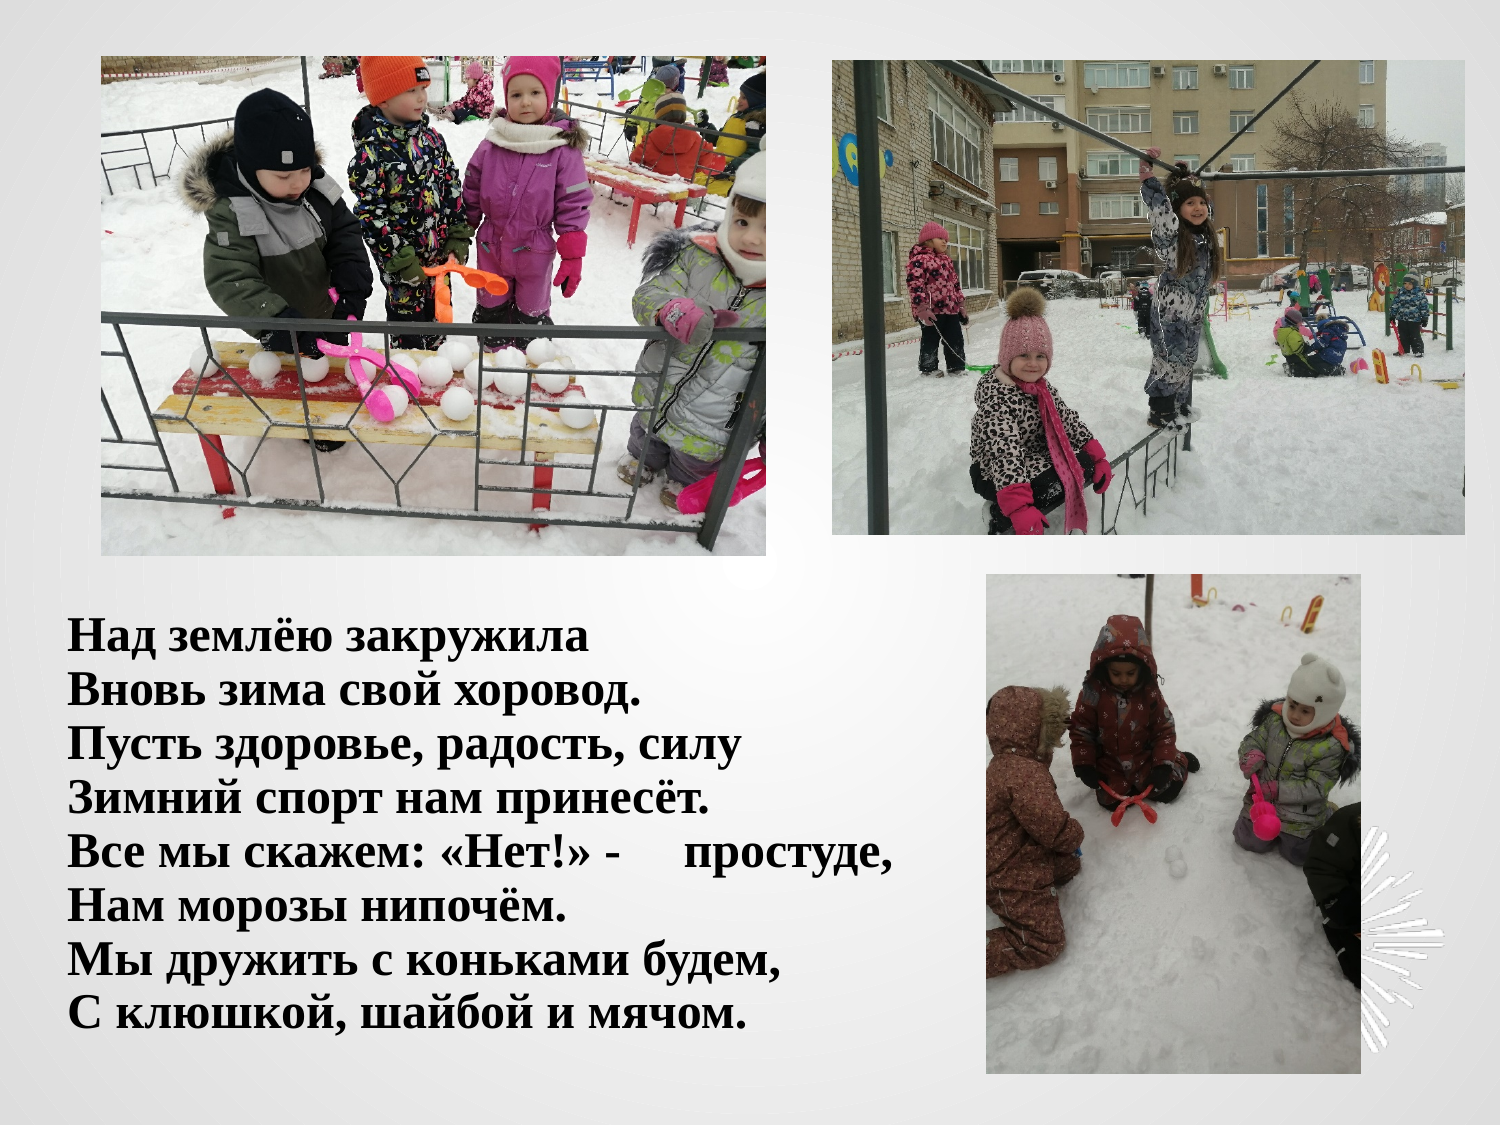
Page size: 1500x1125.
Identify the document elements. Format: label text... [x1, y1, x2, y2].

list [101, 56, 766, 556]
picture [986, 574, 1445, 1074]
title Над землёю закружила Вновь зима свой хоровод. Пусть здоровье, радость, силу Зимний спорт нам принесёт. Все мы скажем: «Нет!» - простуде, Нам морозы нипочём. Мы дружить с коньками будем, С клюшкой, шайбой и мячом. [52, 355, 971, 1125]
picture [832, 60, 1465, 535]
